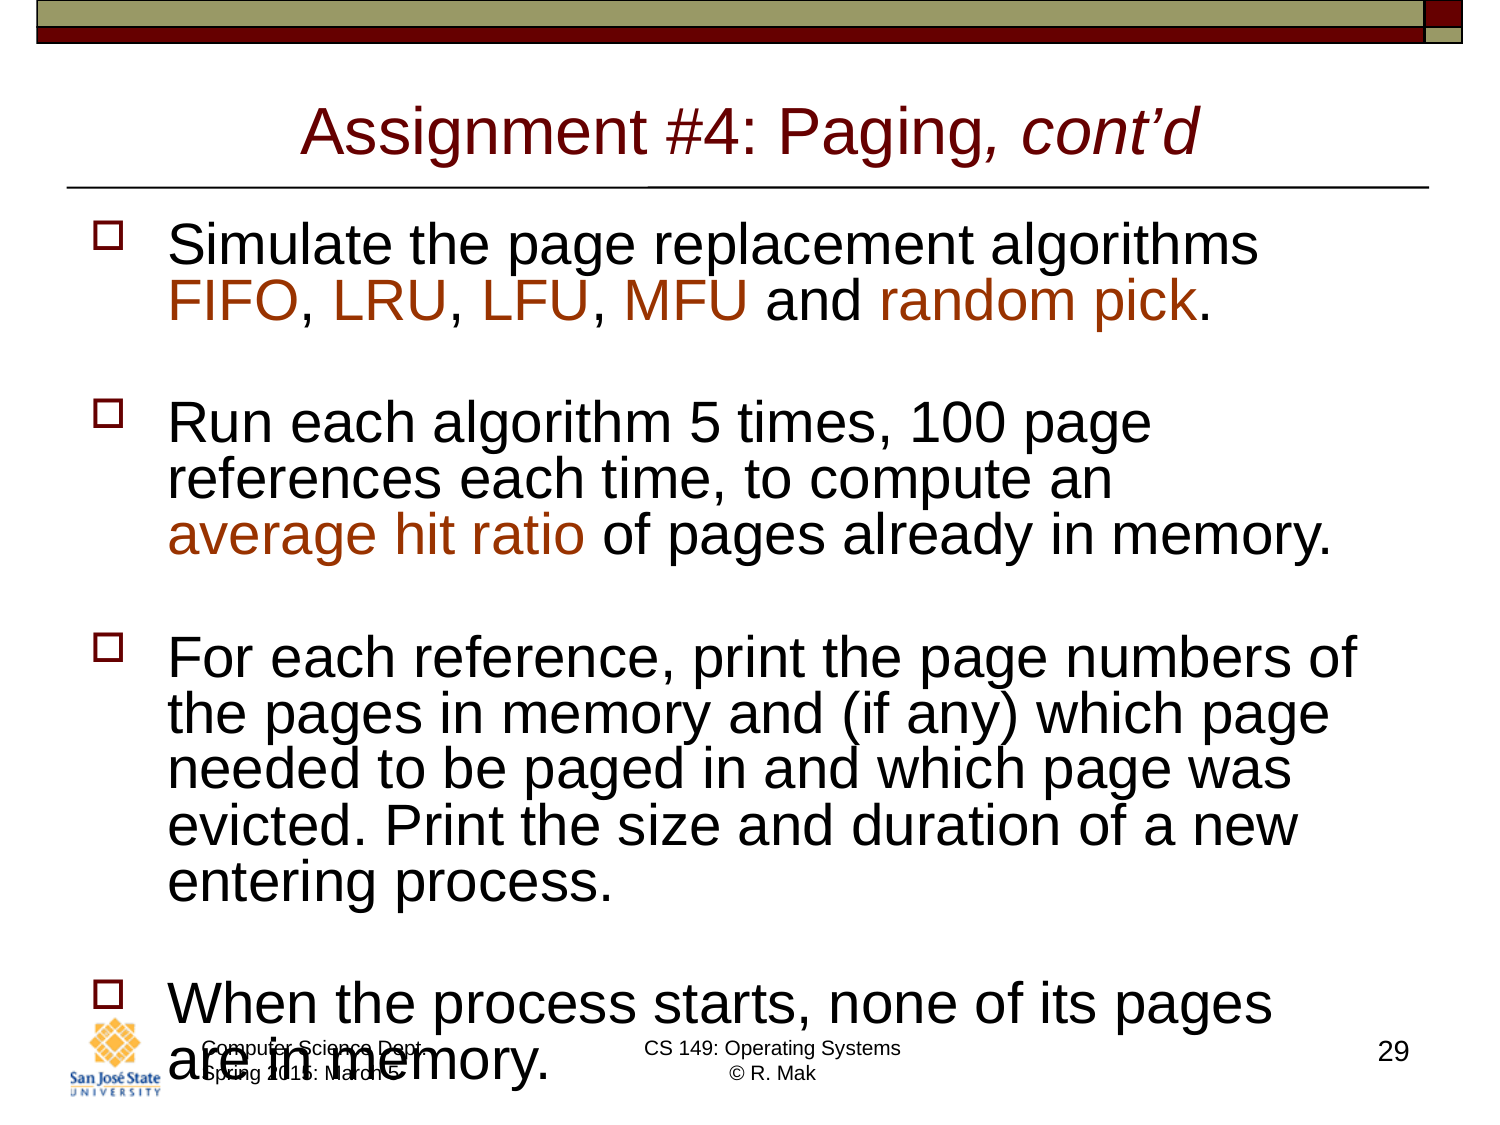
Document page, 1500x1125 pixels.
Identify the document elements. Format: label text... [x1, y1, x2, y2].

list Simulate the page replacement algorithms FIFO, LRU, LFU, MFU and random pick. Run each algorithm 5 times, 100 page references each time, to compute an average hit ratio of pages already in memory. For each reference, print the page numbers of the pages in memory and (if any) which page needed to be paged in and which page was evicted. Print the size and duration of a new entering process. When the process starts, none of its pages are in memory. [75, 212, 1425, 1006]
slide_number 29 [1112, 1025, 1425, 1100]
picture [60, 1012, 166, 1112]
title Assignment #4: Paging, cont’d [75, 67, 1425, 175]
